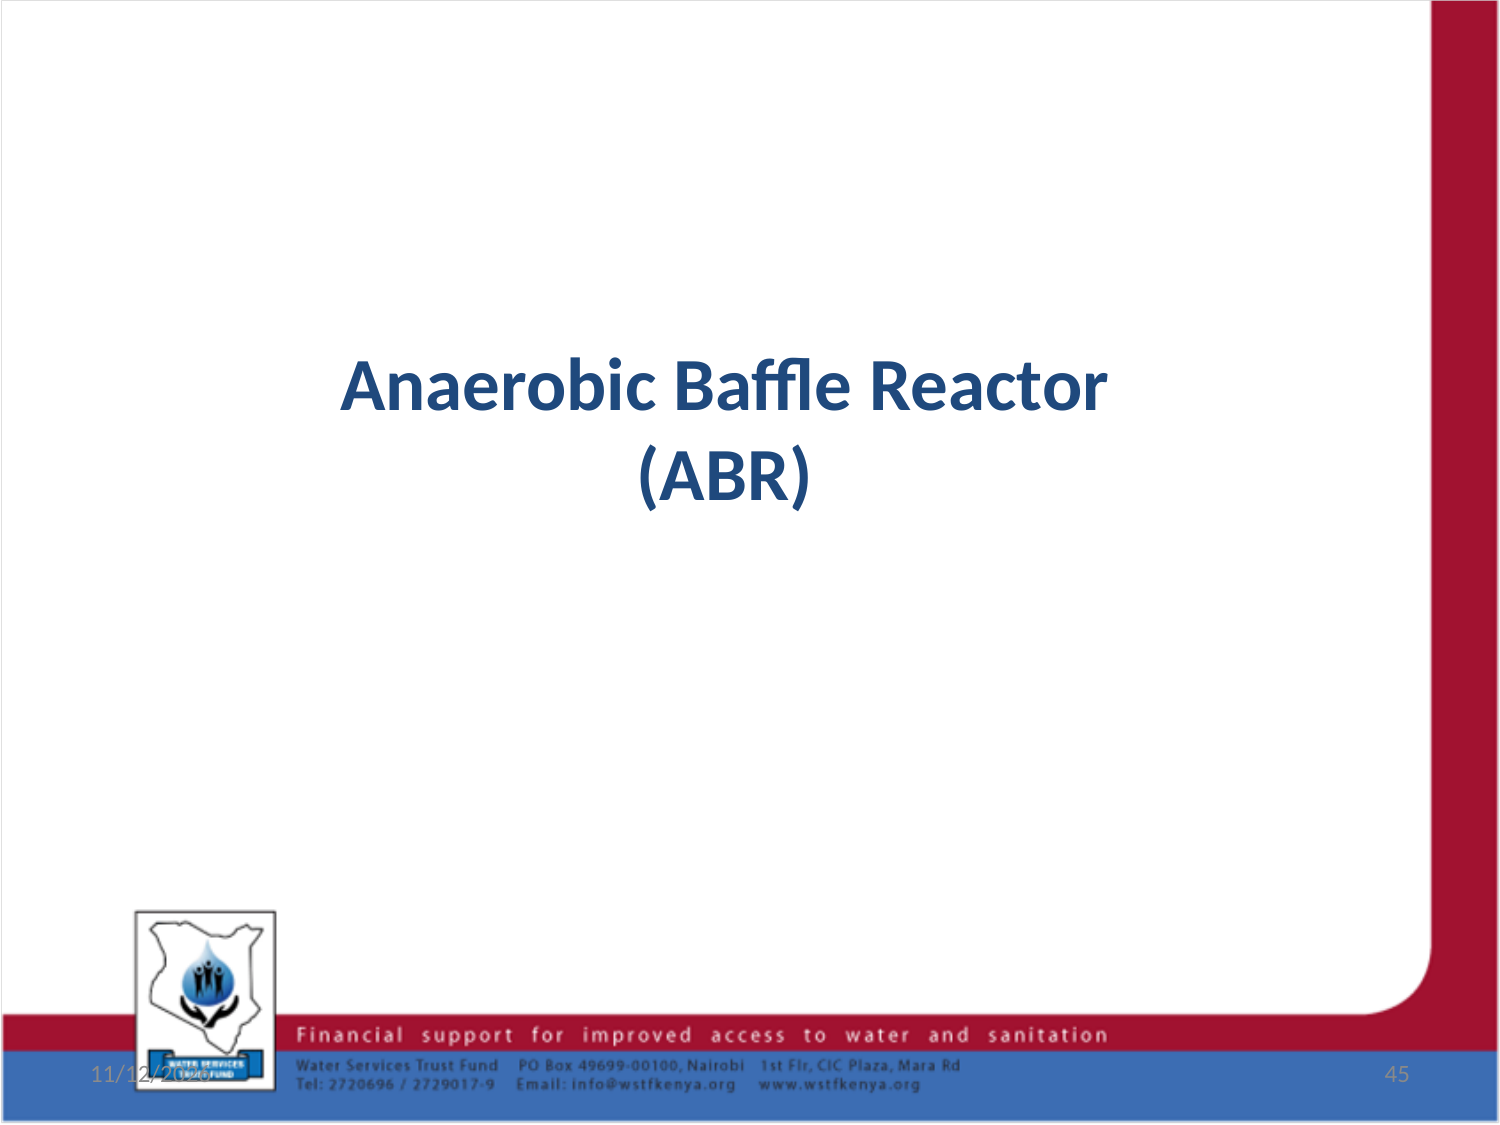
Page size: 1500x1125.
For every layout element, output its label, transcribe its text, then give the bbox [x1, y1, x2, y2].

title Anaerobic Baffle Reactor (ABR) [50, 362, 1400, 488]
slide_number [75, 1042, 425, 1103]
slide_number 45 [1074, 1042, 1425, 1103]
picture [0, 0, 1500, 1125]
